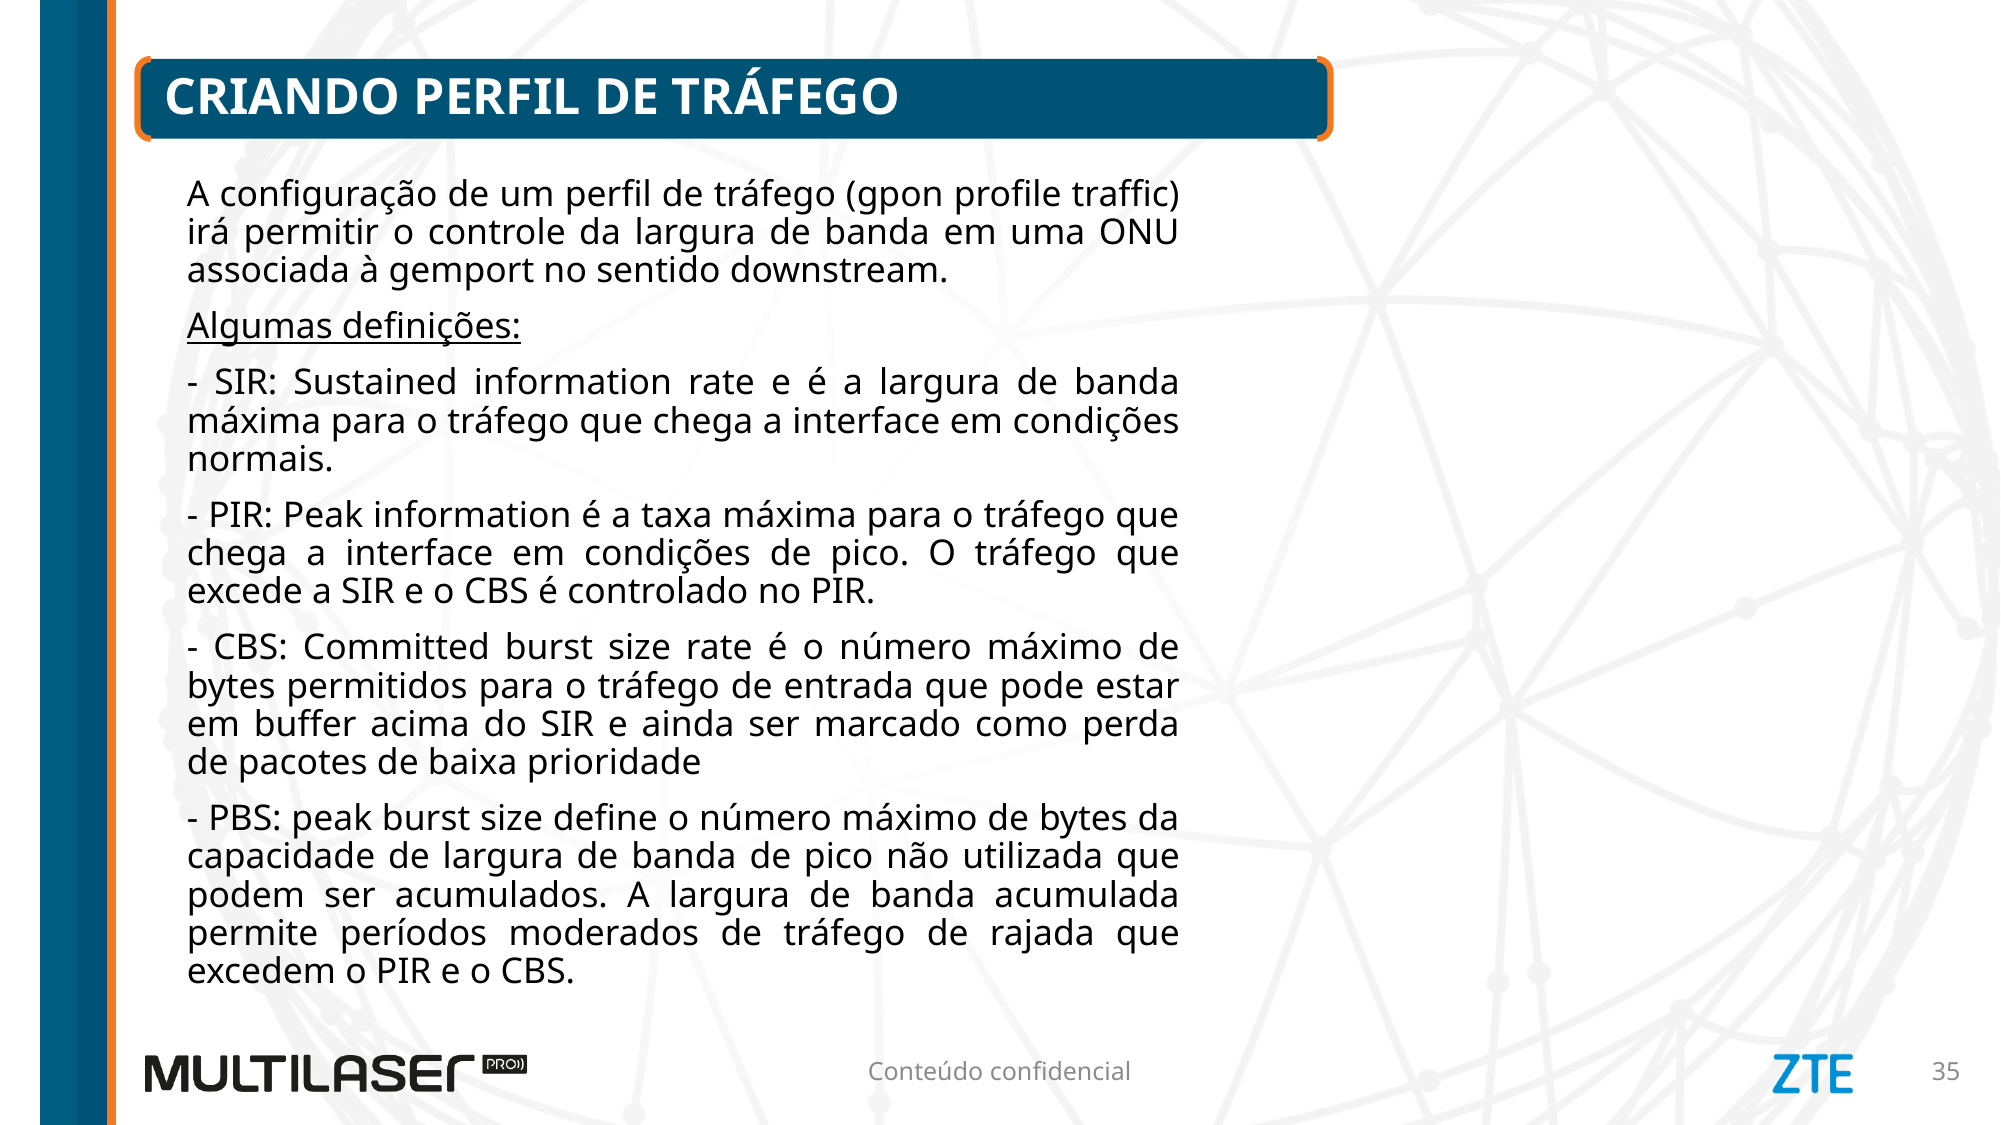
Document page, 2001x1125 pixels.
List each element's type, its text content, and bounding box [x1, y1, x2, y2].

picture [1761, 1047, 1862, 1098]
slide_number 35 [1862, 1042, 1976, 1103]
picture [115, 1032, 556, 1114]
list A configuração de um perfil de tráfego (gpon profile traffic) irá permitir o controle da largura de banda em uma ONU associada à gemport no sentido downstream. Algumas definições: - SIR: Sustained information rate e é a largura de banda máxima para o tráfego que chega a interface em condições normais. - PIR: Peak information é a taxa máxima para o tráfego que chega a interface em condições de pico. O tráfego que excede a SIR e o CBS é controlado no PIR. - CBS: Committed burst size rate é o número máximo de bytes permitidos para o tráfego de entrada que pode estar em buffer acima do SIR e ainda ser marcado como perda de pacotes de baixa prioridade - PBS: peak burst size define o número máximo de bytes da capacidade de largura de banda de pico não utilizada que podem ser acumulados. A largura de banda acumulada permite períodos moderados de tráfego de rajada que excedem o PIR e o CBS. [137, 168, 1196, 1014]
footer Conteúdo confidencial [662, 1042, 1338, 1103]
title Criando perfil de tráfego [149, 59, 1331, 139]
